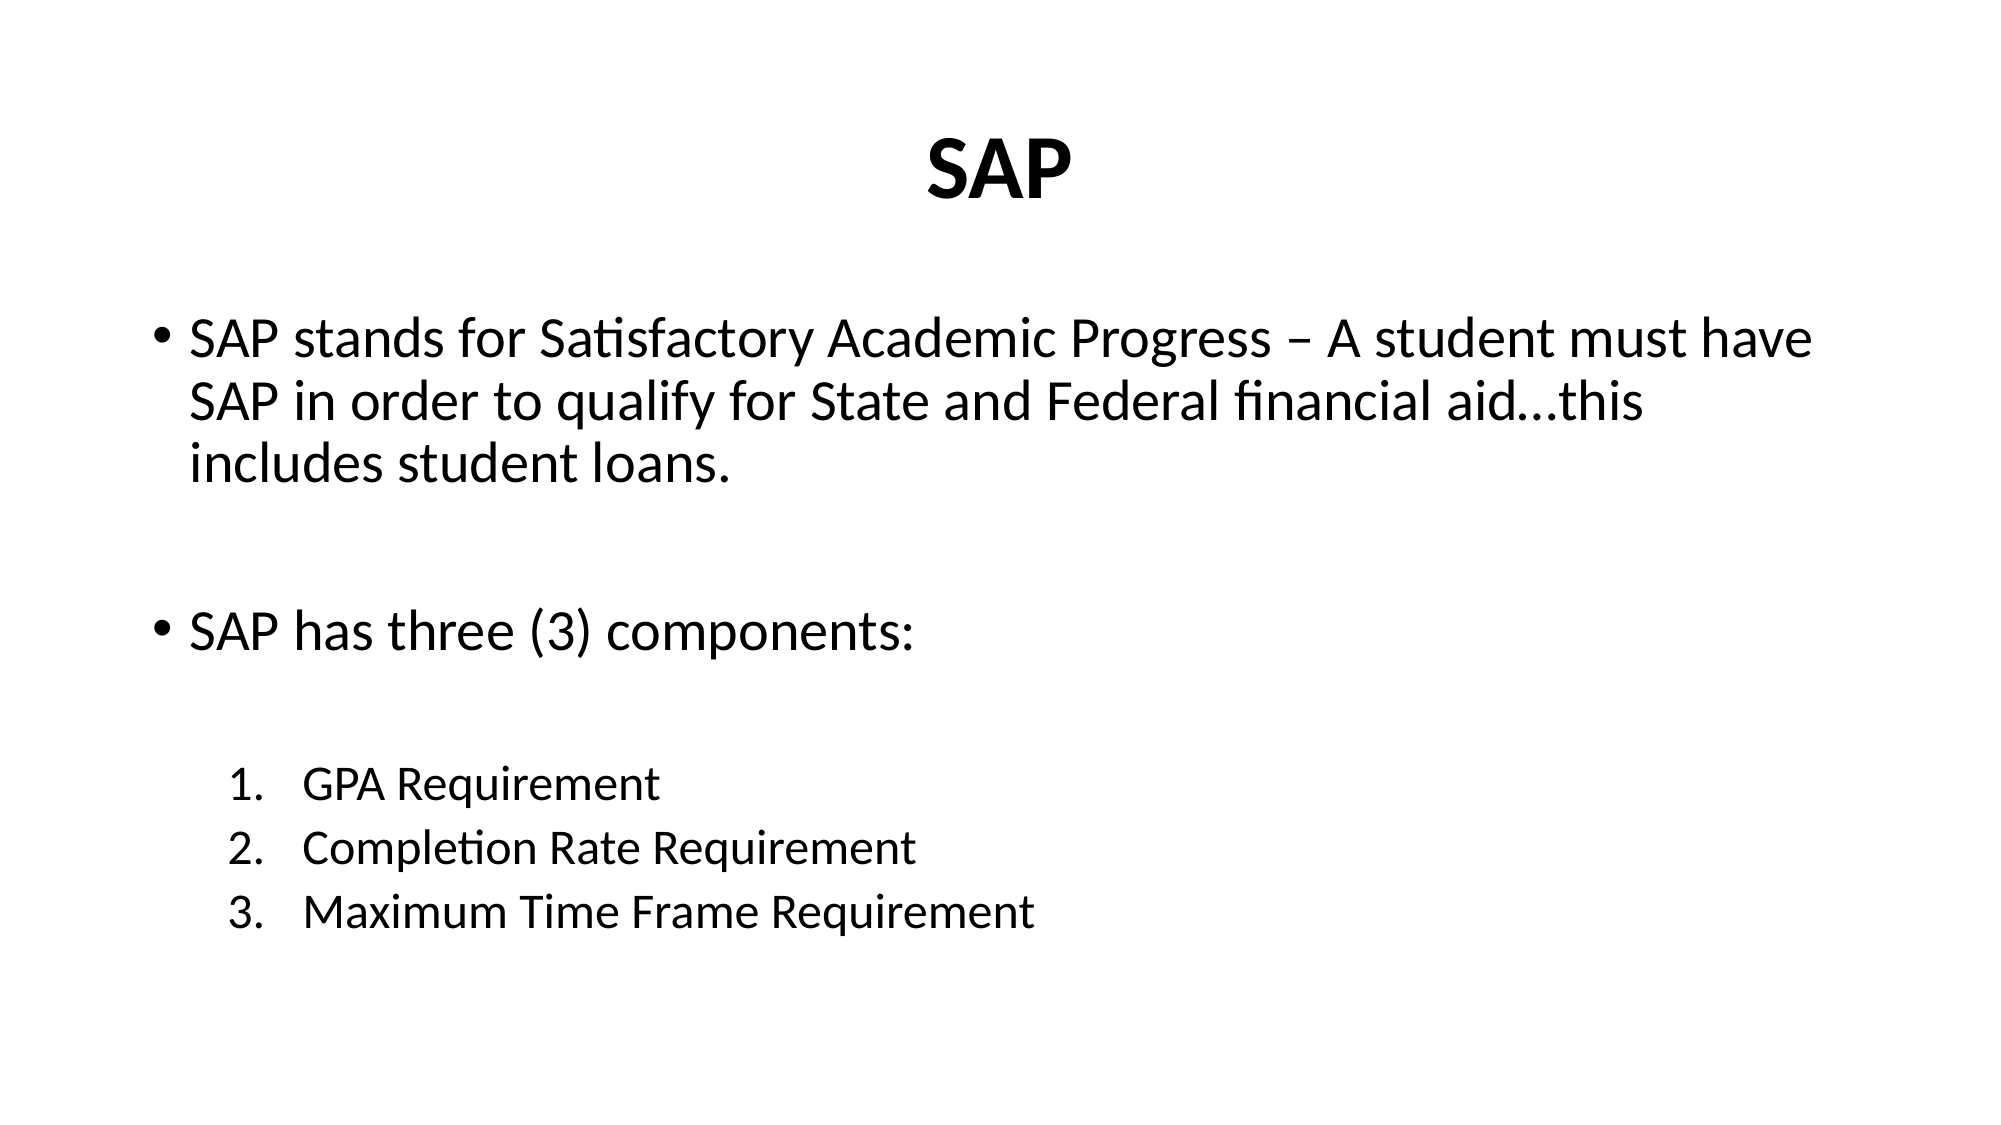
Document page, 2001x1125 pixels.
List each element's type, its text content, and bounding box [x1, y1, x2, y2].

list SAP stands for Satisfactory Academic Progress – A student must have SAP in order to qualify for State and Federal financial aid…this includes student loans. SAP has three (3) components: GPA Requirement Completion Rate Requirement Maximum Time Frame Requirement [137, 299, 1863, 1014]
title SAP [137, 59, 1863, 278]
